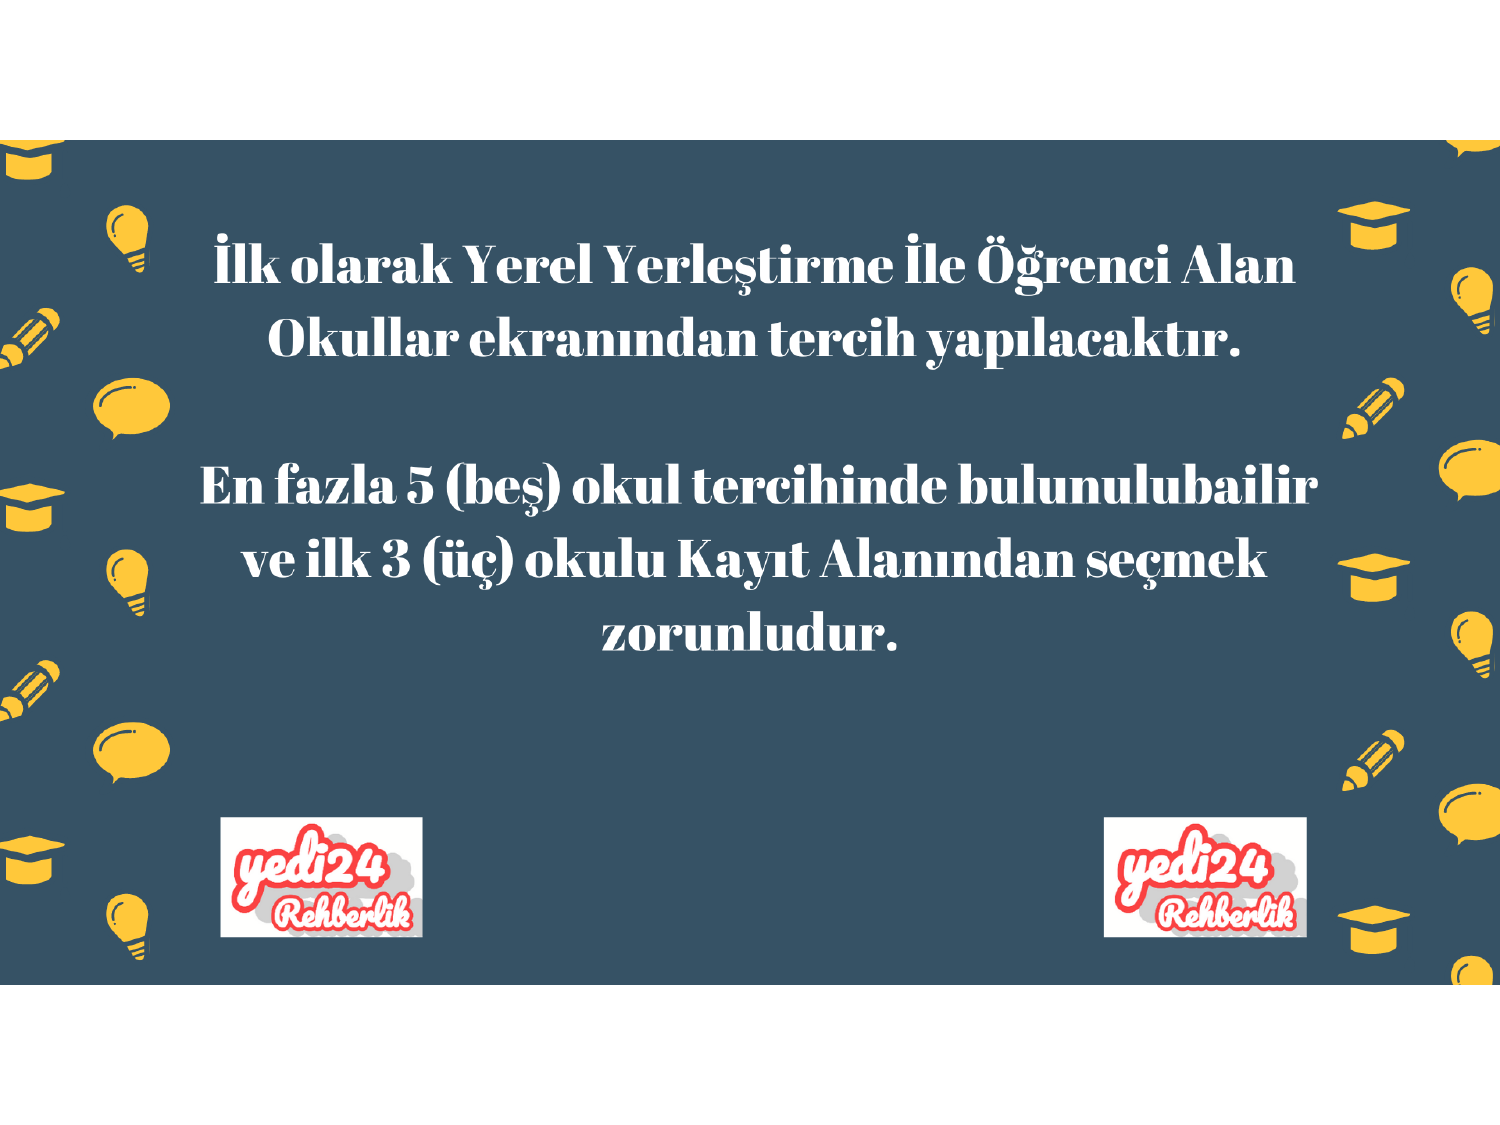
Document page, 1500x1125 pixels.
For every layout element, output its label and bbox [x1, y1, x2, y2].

picture [0, 140, 1500, 985]
